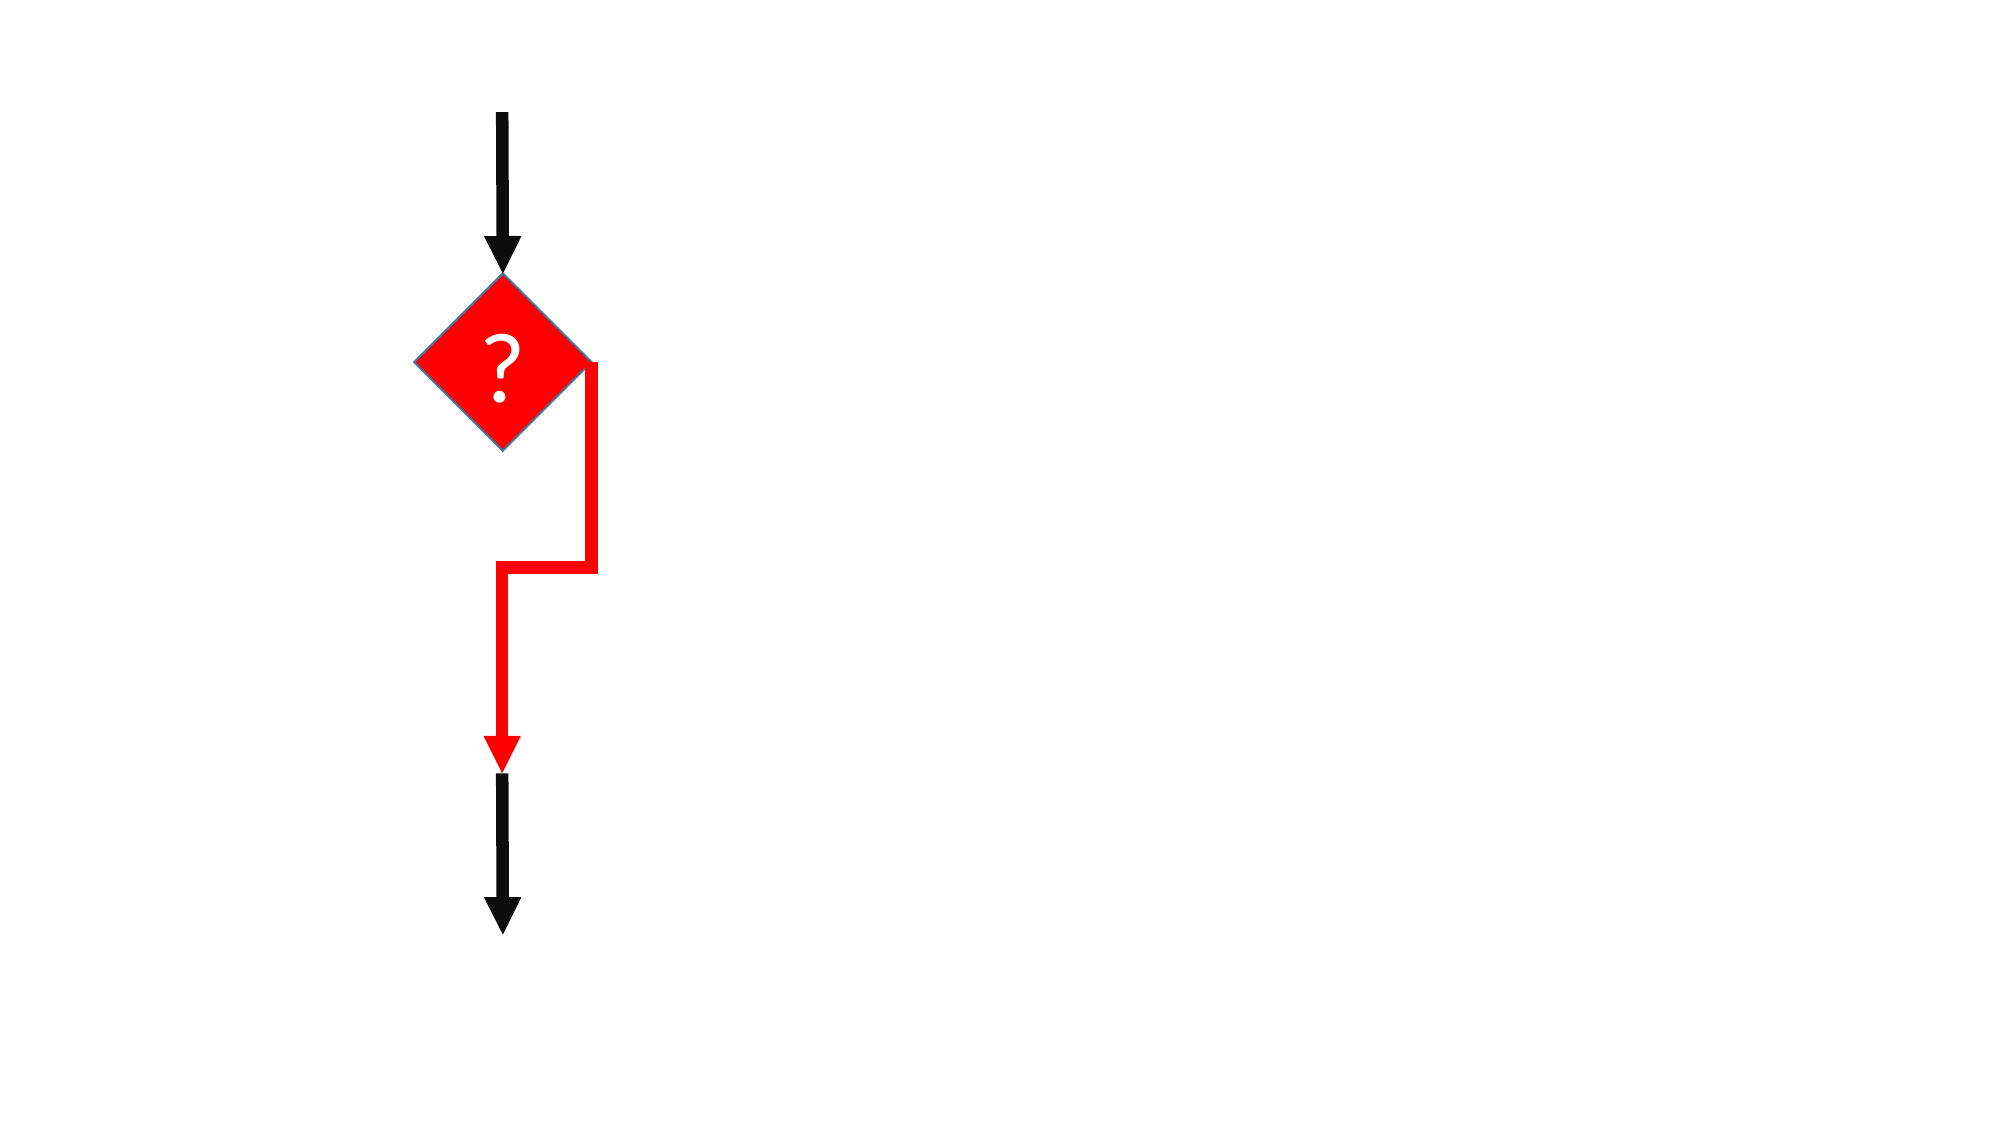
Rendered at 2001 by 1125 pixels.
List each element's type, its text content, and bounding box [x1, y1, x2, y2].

text_box ? [412, 272, 593, 452]
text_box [502, 362, 592, 774]
